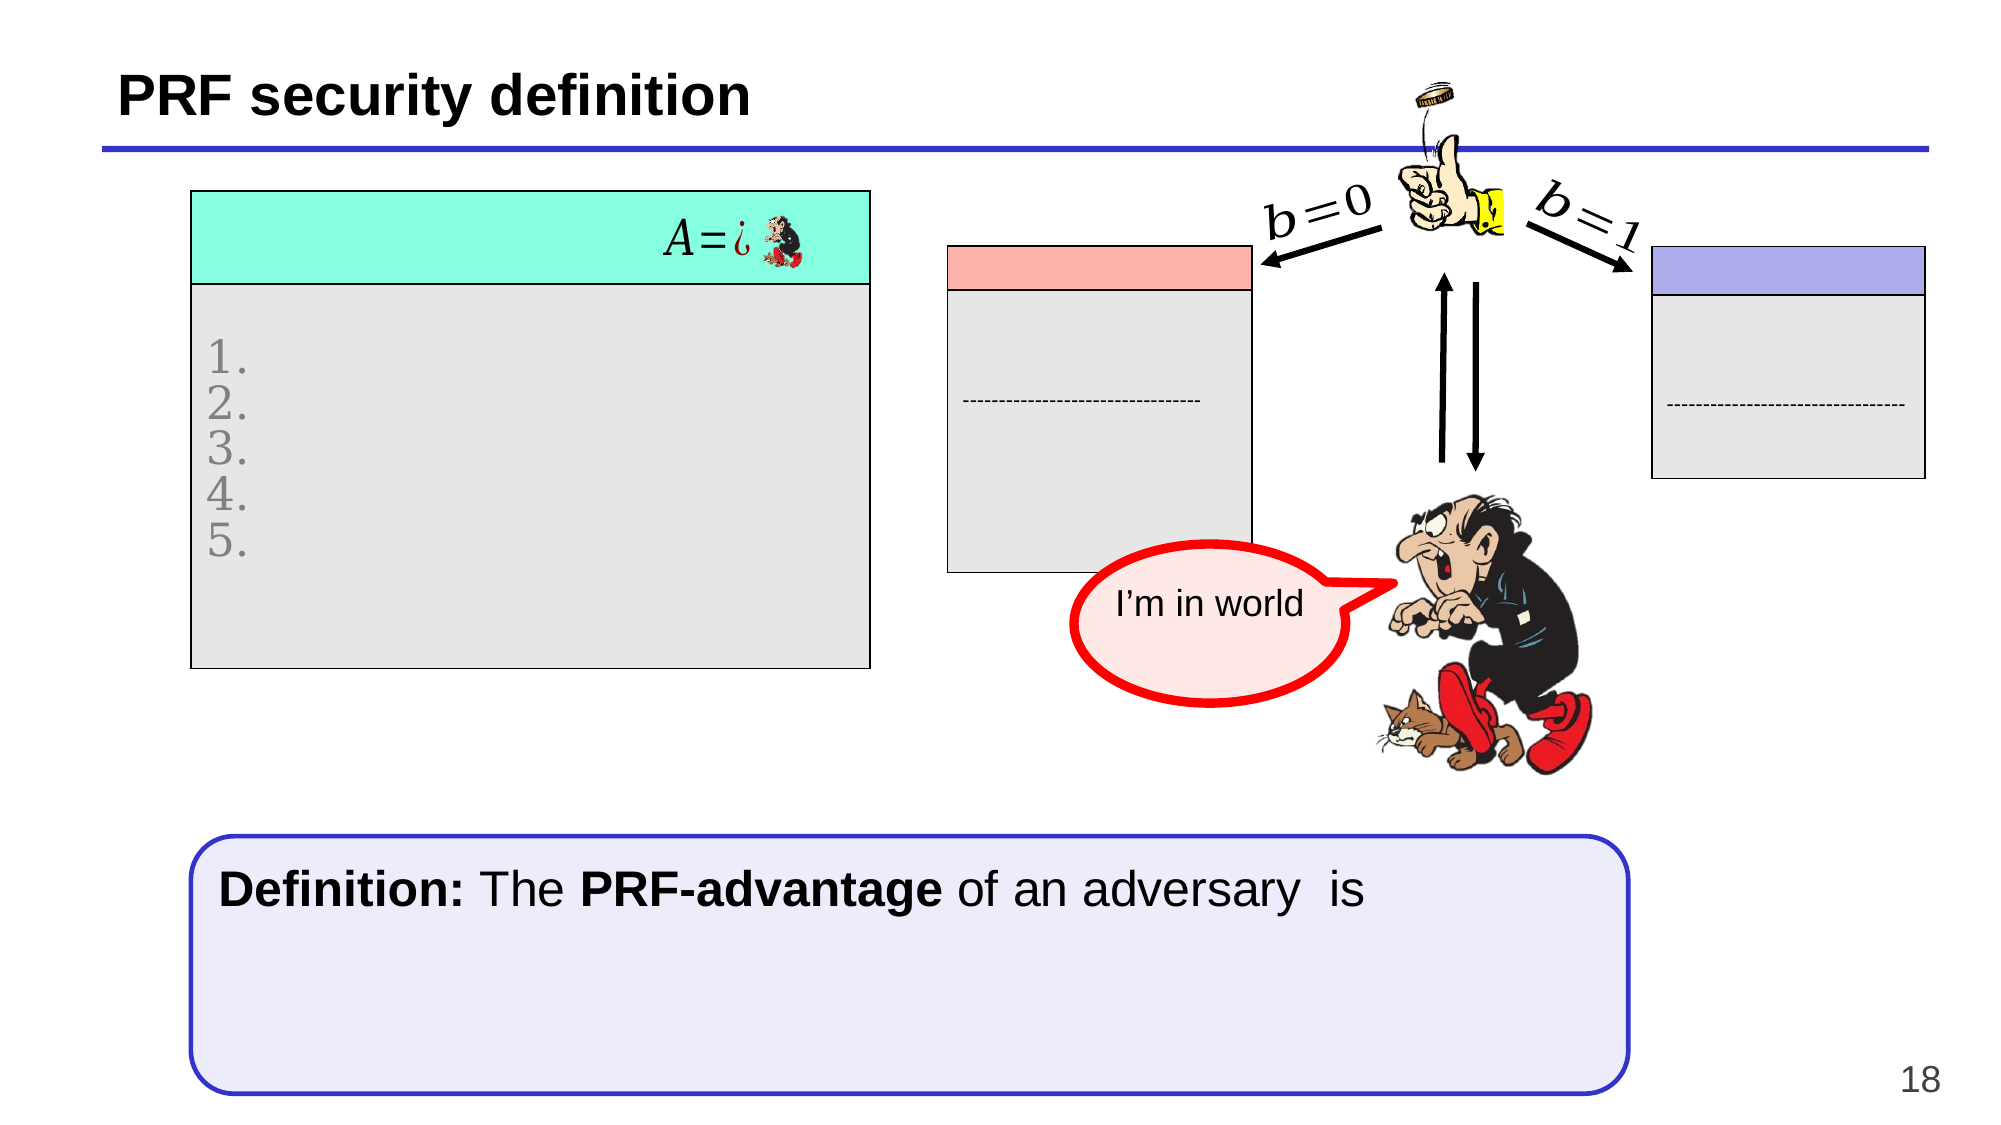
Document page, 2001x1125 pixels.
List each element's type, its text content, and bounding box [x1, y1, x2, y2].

slide_number 18 [1539, 1047, 1957, 1101]
title PRF security definition [102, 54, 1930, 130]
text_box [1073, 82, 1728, 830]
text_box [660, 205, 827, 279]
